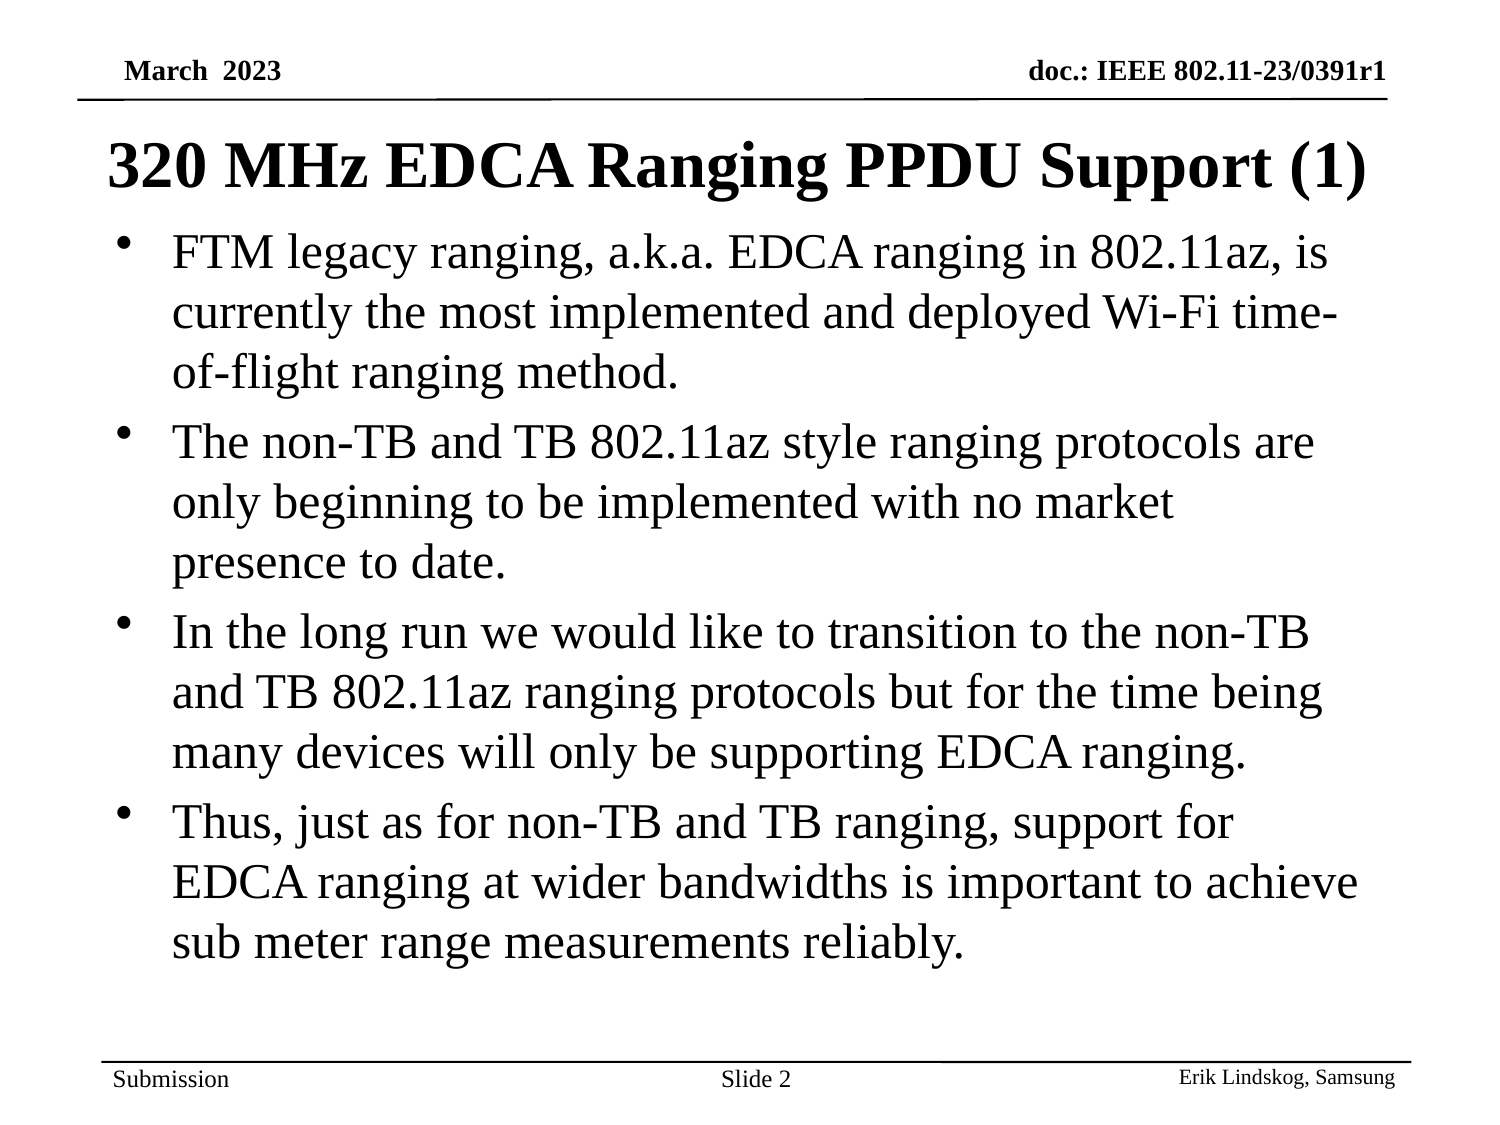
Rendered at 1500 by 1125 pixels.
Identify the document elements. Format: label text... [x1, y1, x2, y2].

footer Erik Lindskog, Samsung [861, 1062, 1402, 1089]
title 320 MHz EDCA Ranging PPDU Support (1) [88, 113, 1388, 209]
slide_number Slide 2 [712, 1062, 800, 1093]
list FTM legacy ranging, a.k.a. EDCA ranging in 802.11az, is currently the most implemented and deployed Wi-Fi time-of-flight ranging method. The non-TB and TB 802.11az style ranging protocols are only beginning to be implemented with no market presence to date. In the long run we would like to transition to the non-TB and TB 802.11az ranging protocols but for the time being many devices will only be supporting EDCA ranging. Thus, just as for non-TB and TB ranging, support for EDCA ranging at wider bandwidths is important to achieve sub meter range measurements reliably. [100, 211, 1376, 1035]
